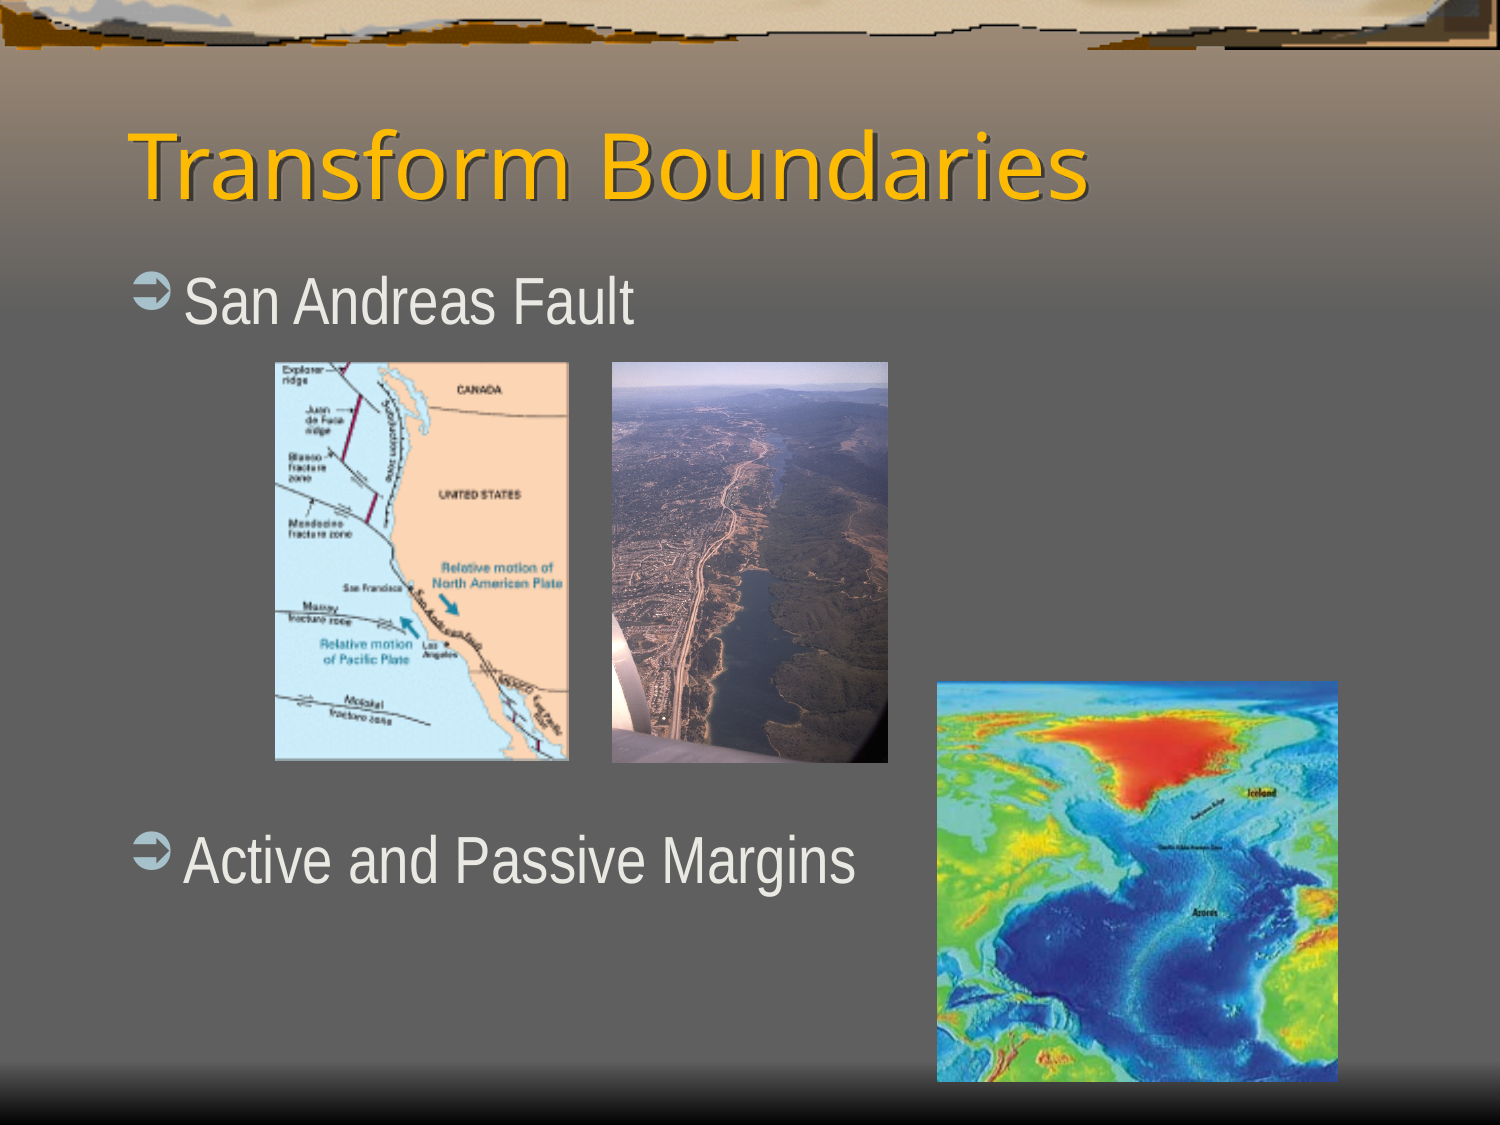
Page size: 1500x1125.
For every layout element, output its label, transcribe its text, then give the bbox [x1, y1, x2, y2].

title Transform Boundaries [112, 37, 1388, 226]
picture [0, 0, 1500, 50]
picture [612, 362, 888, 763]
picture [274, 362, 569, 761]
list San Andreas Fault Active and Passive Margins [112, 249, 1388, 926]
picture [937, 680, 1338, 1082]
